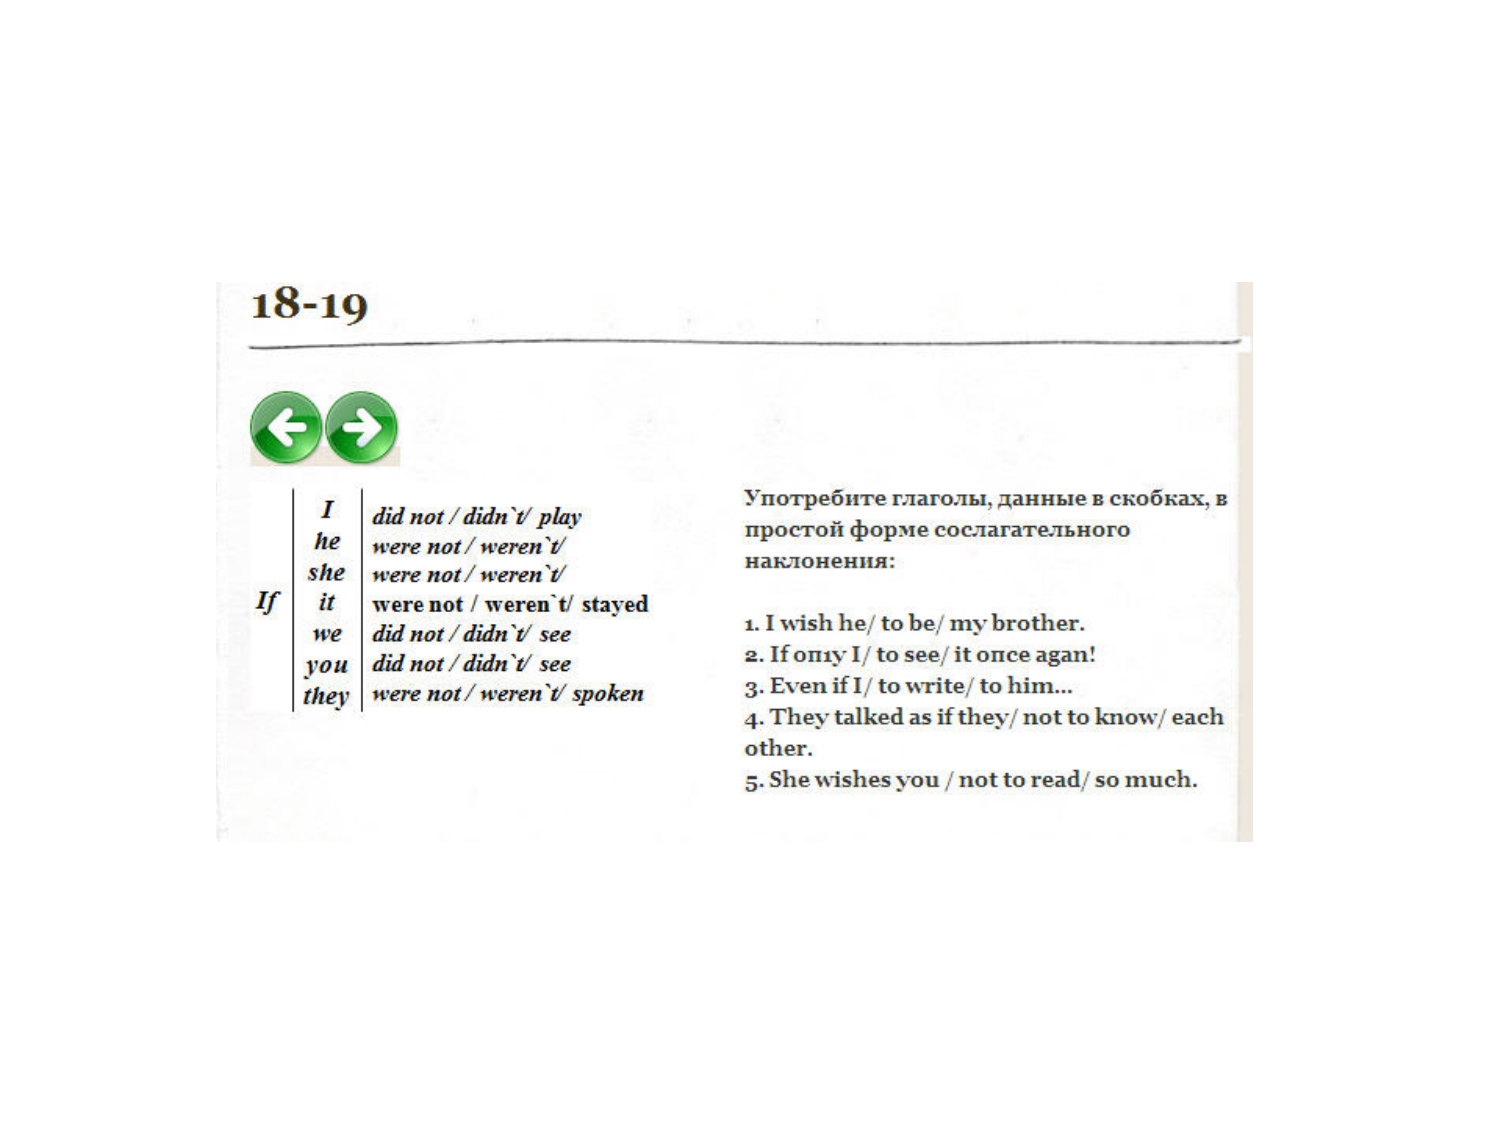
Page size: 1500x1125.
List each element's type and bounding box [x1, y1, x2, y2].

picture [216, 281, 1253, 842]
